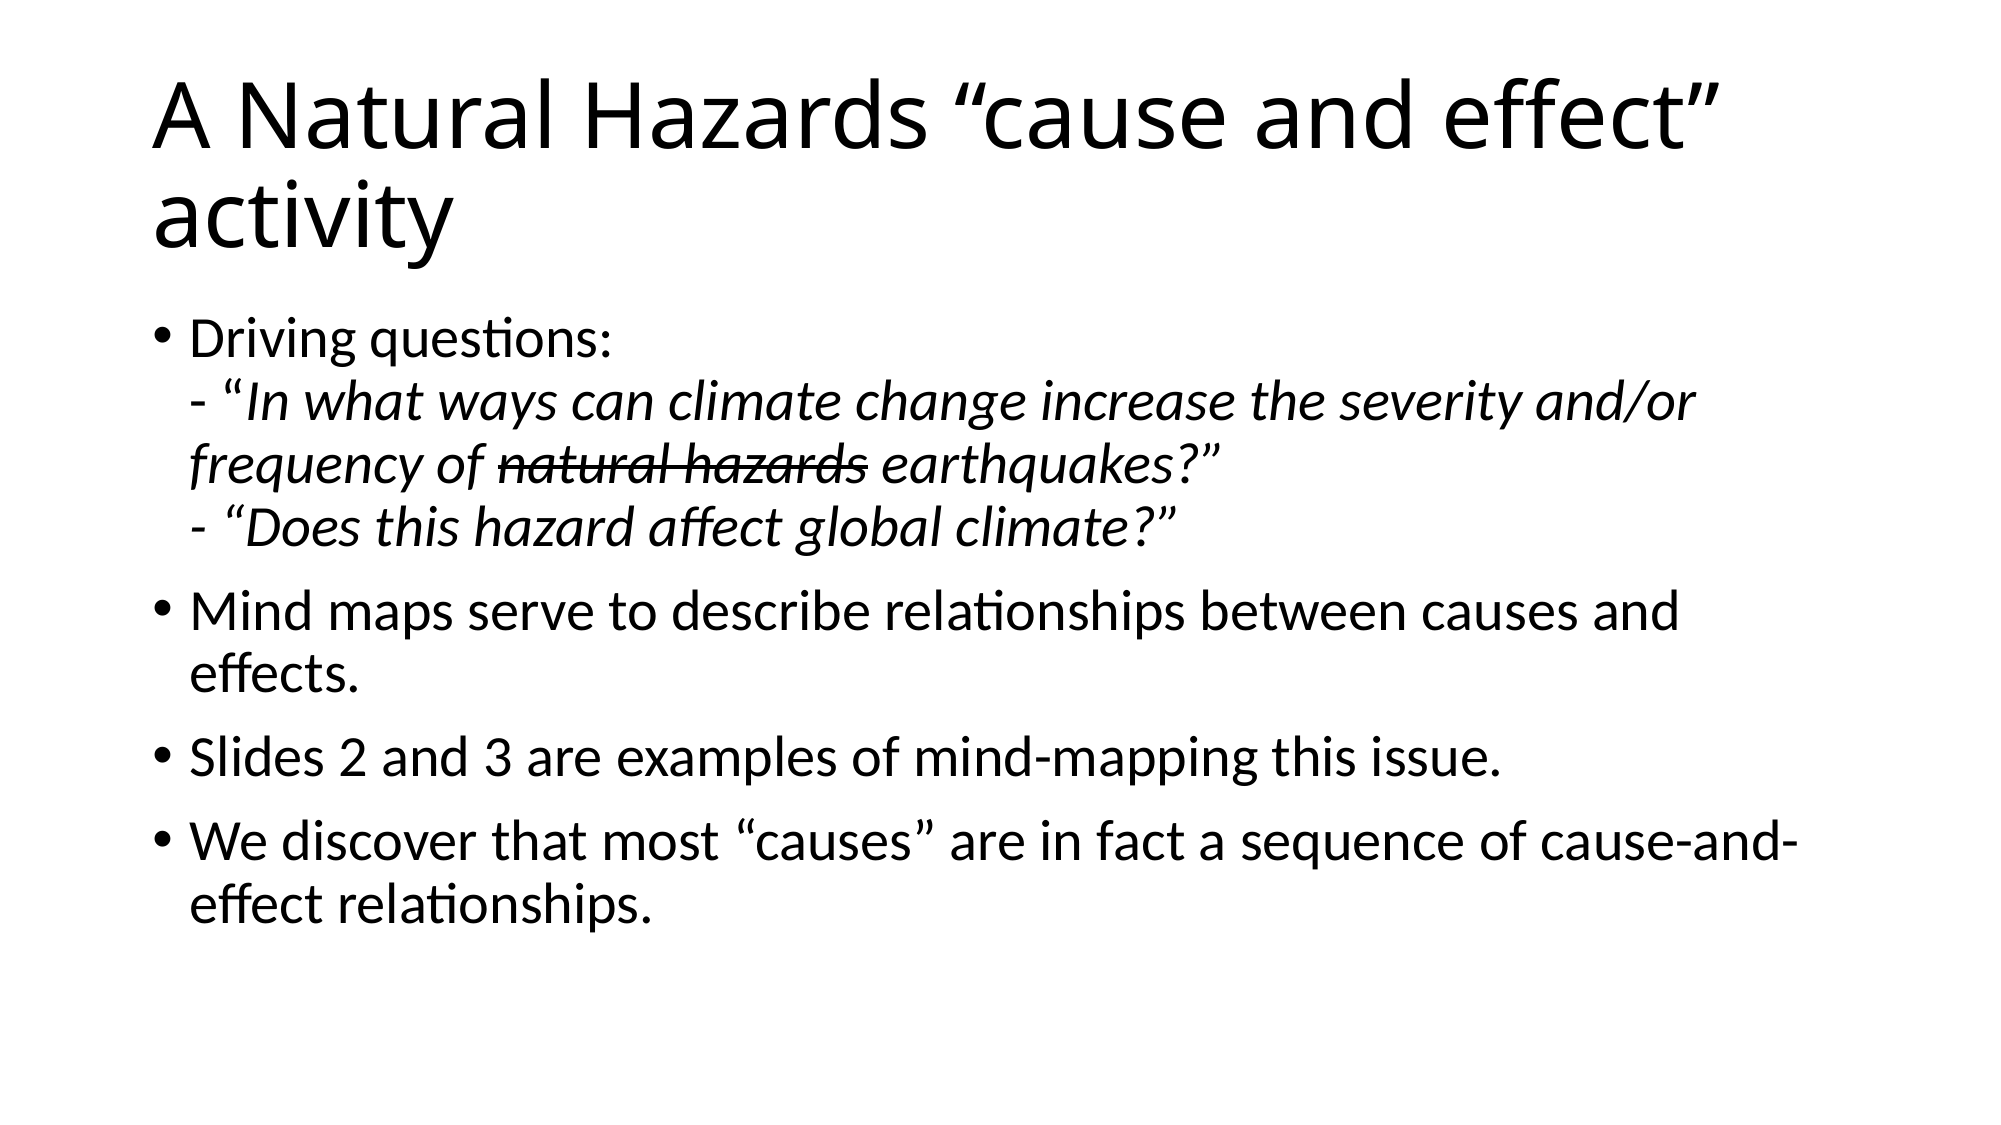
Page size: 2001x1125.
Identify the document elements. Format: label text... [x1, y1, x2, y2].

title A Natural Hazards “cause and effect” activity [137, 59, 1863, 278]
list Driving questions: - “In what ways can climate change increase the severity and/or frequency of natural hazards earthquakes?” - “Does this hazard affect global climate?” Mind maps serve to describe relationships between causes and effects. Slides 2 and 3 are examples of mind-mapping this issue. We discover that most “causes” are in fact a sequence of cause-and-effect relationships. [137, 299, 1863, 1014]
